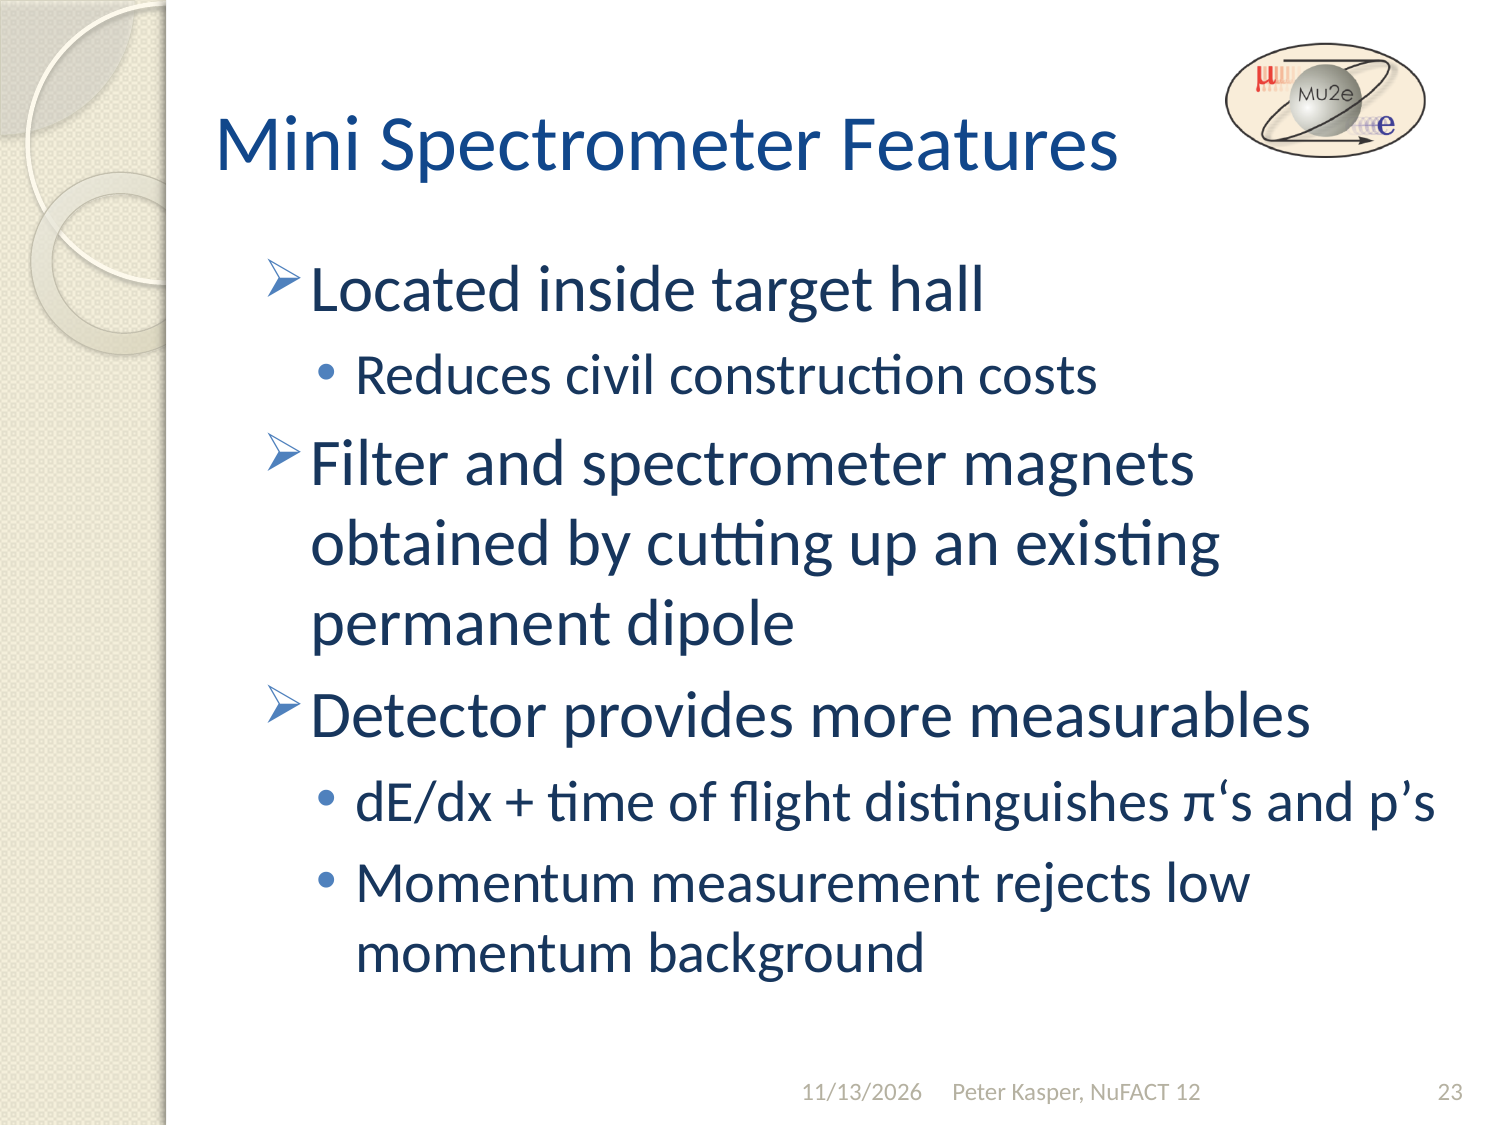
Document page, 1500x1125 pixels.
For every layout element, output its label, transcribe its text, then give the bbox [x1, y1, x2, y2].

slide_number 23 [1413, 1034, 1488, 1113]
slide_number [587, 1034, 938, 1113]
list Located inside target hall Reduces civil construction costs Filter and spectrometer magnets obtained by cutting up an existing permanent dipole Detector provides more measurables dE/dx + time of flight distinguishes π‘s and p’s Momentum measurement rejects low momentum background [235, 237, 1466, 1025]
footer Peter Kasper, NuFACT 12 [938, 1034, 1413, 1113]
picture [1225, 42, 1426, 158]
title Mini Spectrometer Features [200, 45, 1238, 233]
